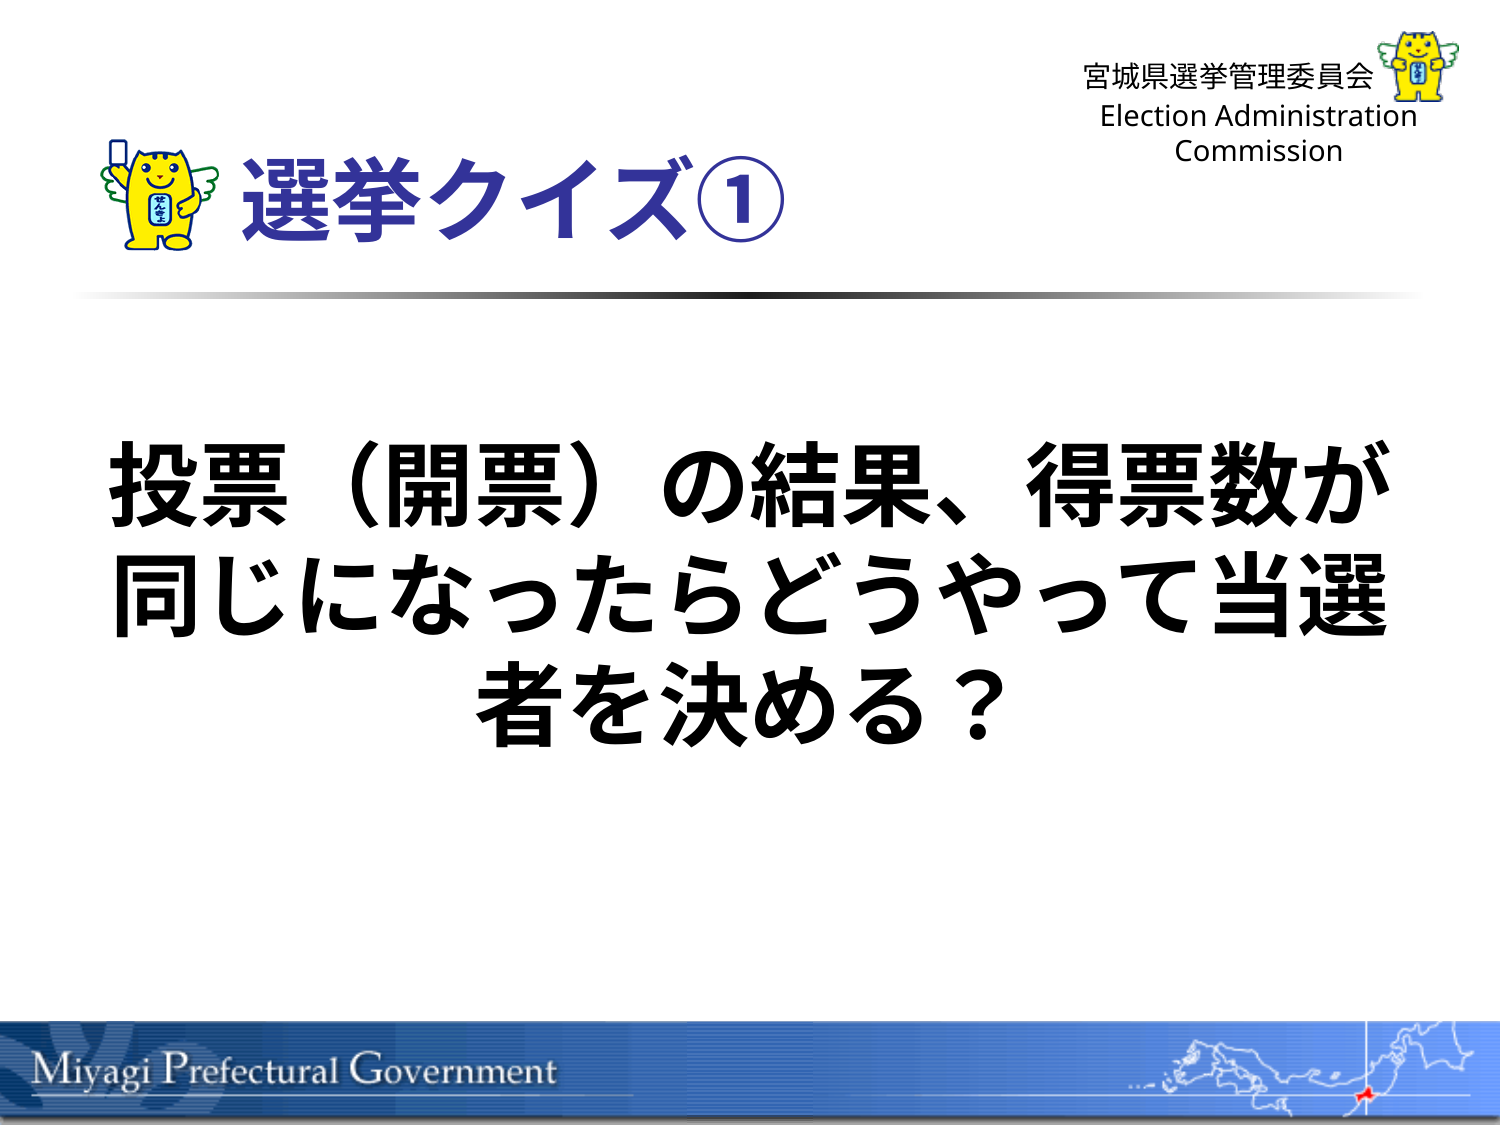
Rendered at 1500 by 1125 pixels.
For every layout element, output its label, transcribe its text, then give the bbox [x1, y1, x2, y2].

text_box 投票（開票）の結果、得票数が同じになったらどうやって当選者を決める？ [88, 420, 1412, 766]
picture [0, 1021, 1500, 1125]
picture [1377, 31, 1459, 102]
picture [100, 139, 219, 251]
title 選挙クイズ① [225, 129, 1468, 268]
